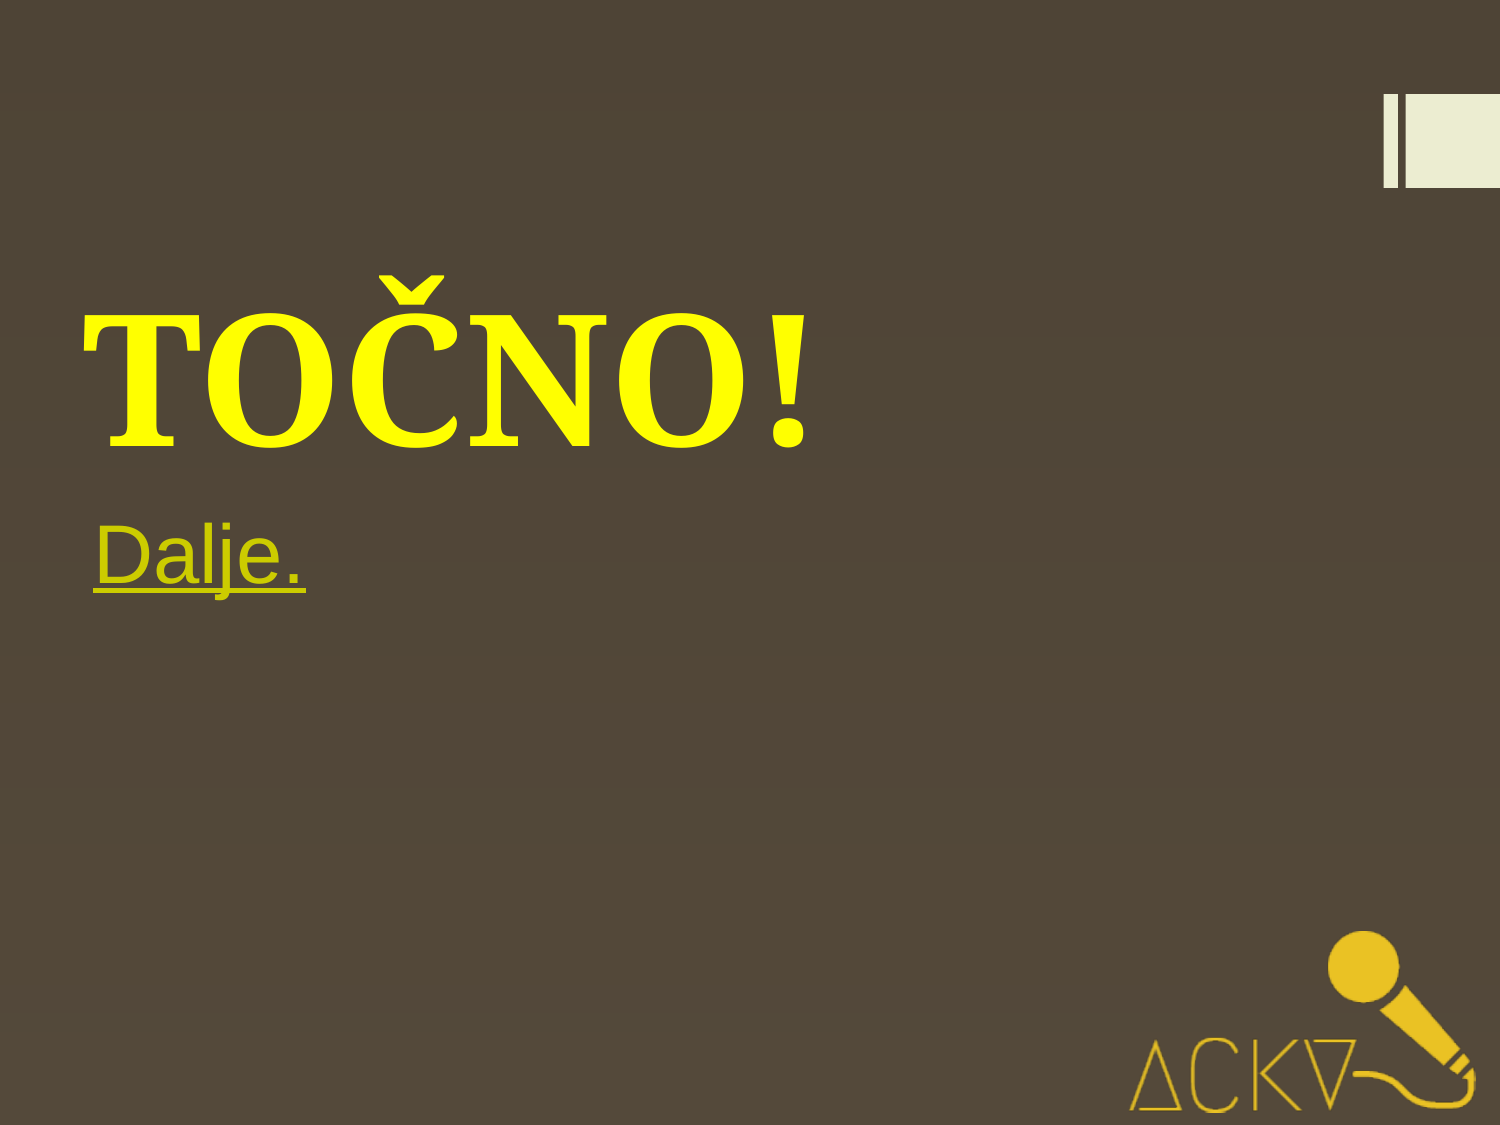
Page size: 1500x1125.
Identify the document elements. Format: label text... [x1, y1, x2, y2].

picture [1128, 931, 1476, 1113]
text_box TOČNO! [67, 255, 840, 491]
list Dalje. [70, 492, 1271, 1074]
